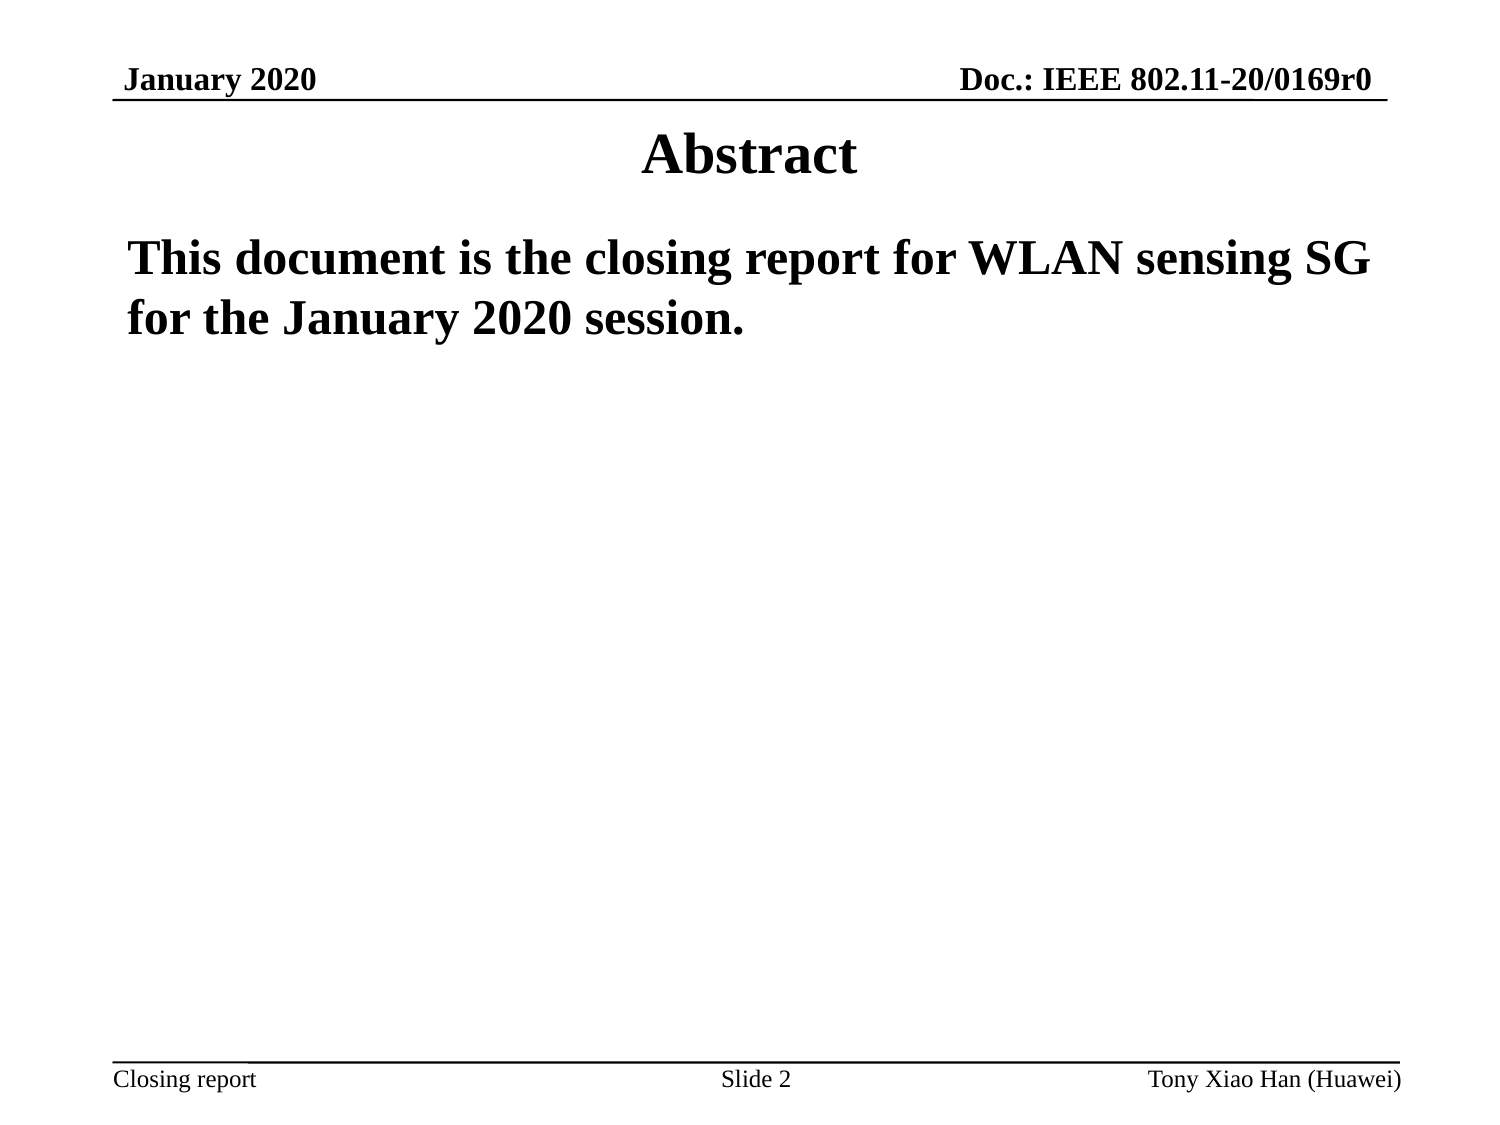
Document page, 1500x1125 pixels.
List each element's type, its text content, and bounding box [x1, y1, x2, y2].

text_box This document is the closing report for WLAN sensing SG for the January 2020 session. [112, 217, 1388, 1038]
slide_number Slide 2 [712, 1061, 800, 1093]
title Abstract [112, 112, 1388, 188]
footer Tony Xiao Han (Huawei) [949, 1061, 1402, 1093]
